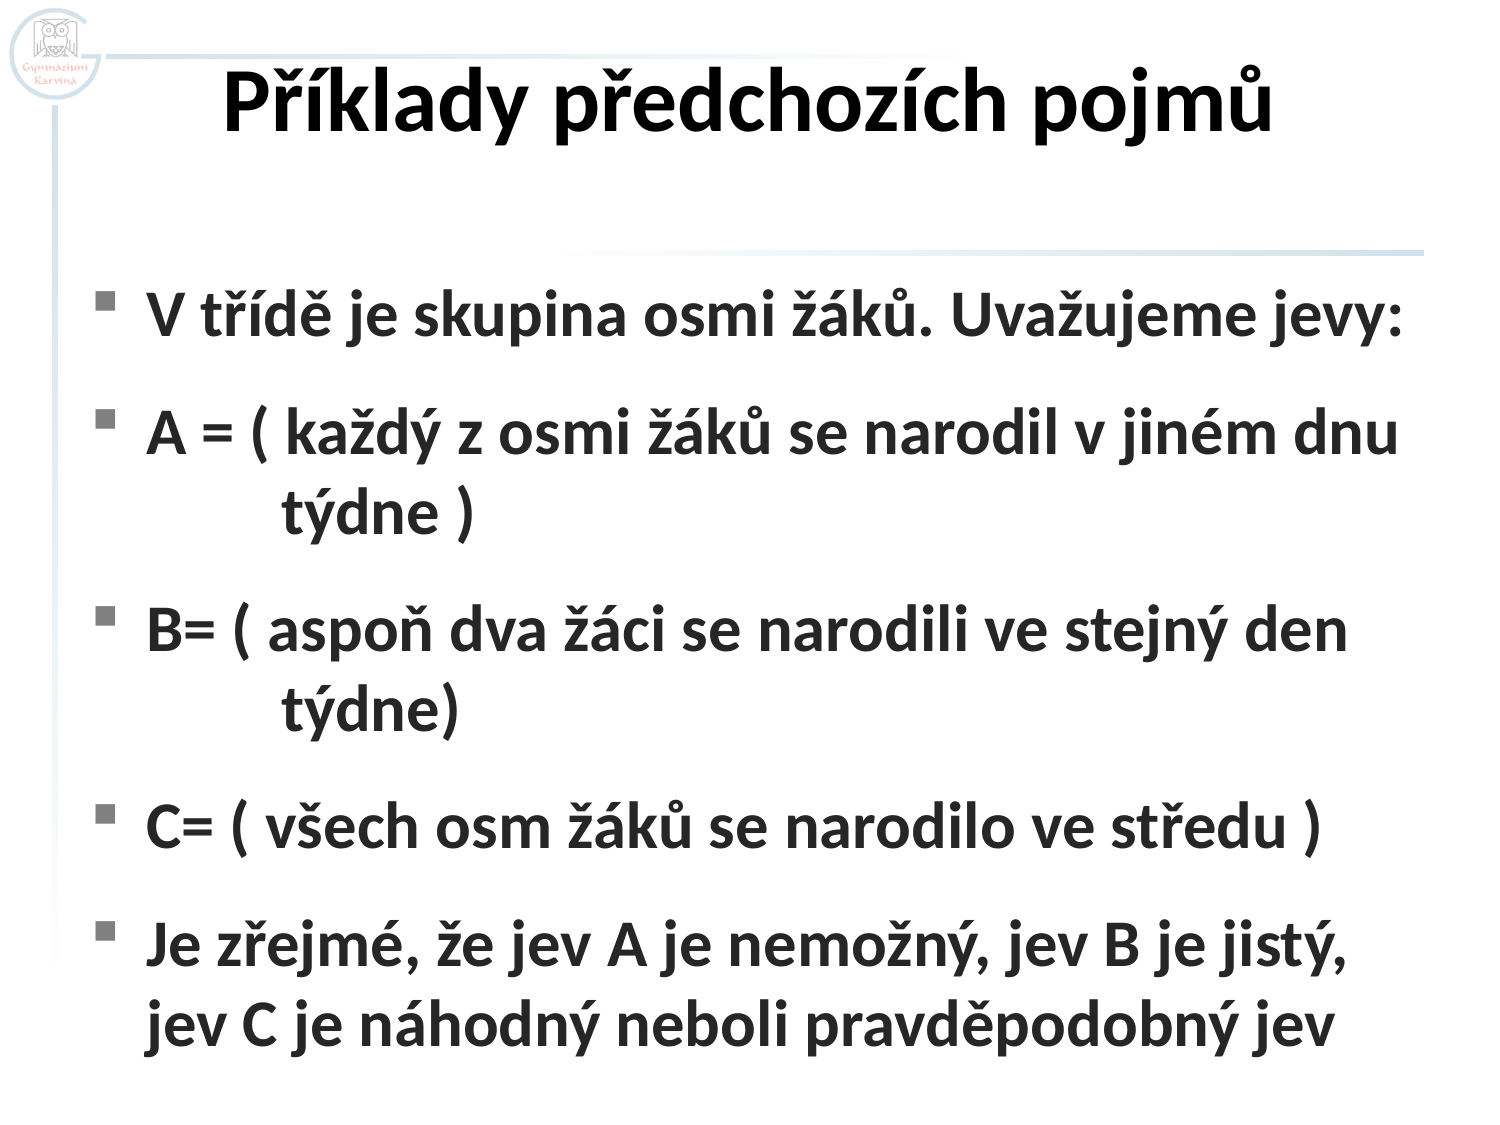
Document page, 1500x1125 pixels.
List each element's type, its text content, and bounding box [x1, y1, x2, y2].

picture [537, 250, 1424, 256]
title Příklady předchozích pojmů [75, 55, 1425, 244]
list V třídě je skupina osmi žáků. Uvažujeme jevy: A = ( každý z osmi žáků se narodil v jiném dnu týdne ) B= ( aspoň dva žáci se narodili ve stejný den týdne) C= ( všech osm žáků se narodilo ve středu ) Je zřejmé, že jev A je nemožný, jev B je jistý, jev C je náhodný neboli pravděpodobný jev [75, 262, 1425, 1047]
picture [8, 5, 104, 101]
picture [52, 105, 58, 992]
